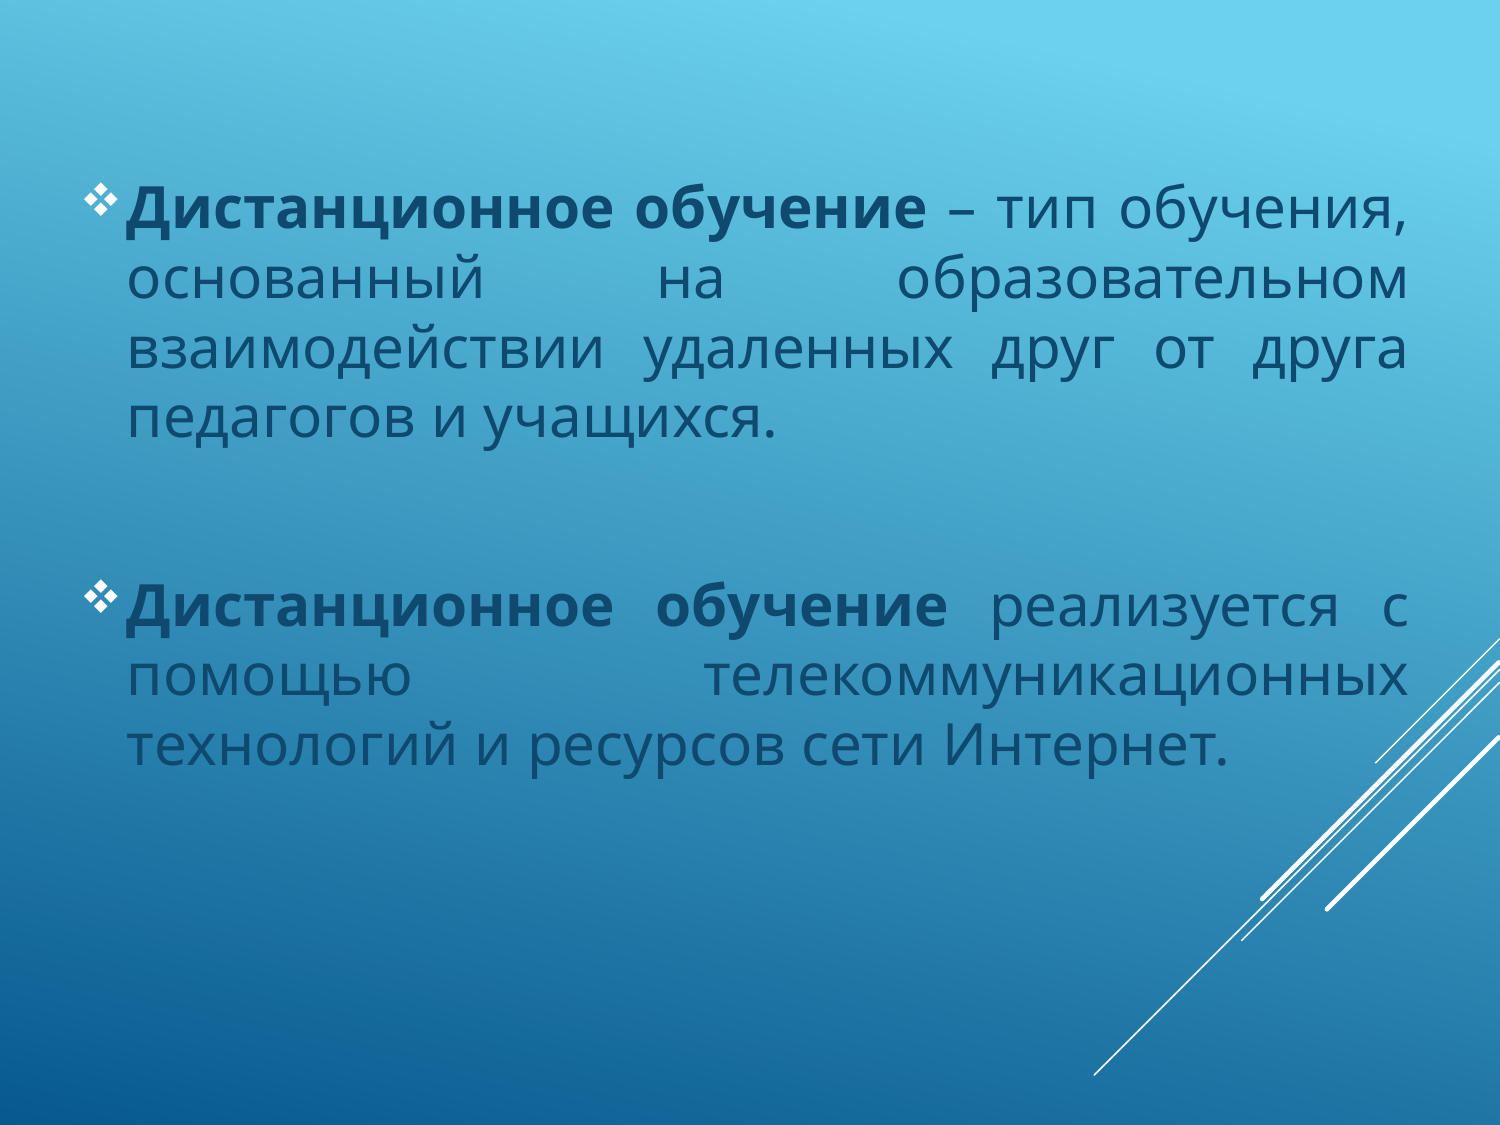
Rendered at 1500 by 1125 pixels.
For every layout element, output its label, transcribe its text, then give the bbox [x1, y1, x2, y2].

list Дистанционное обучение – тип обучения, основанный на образовательном взаимодействии удаленных друг от друга педагогов и учащихся. Дистанционное обучение реализуется с помощью телекоммуникационных технологий и ресурсов сети Интернет. [64, 0, 1425, 948]
